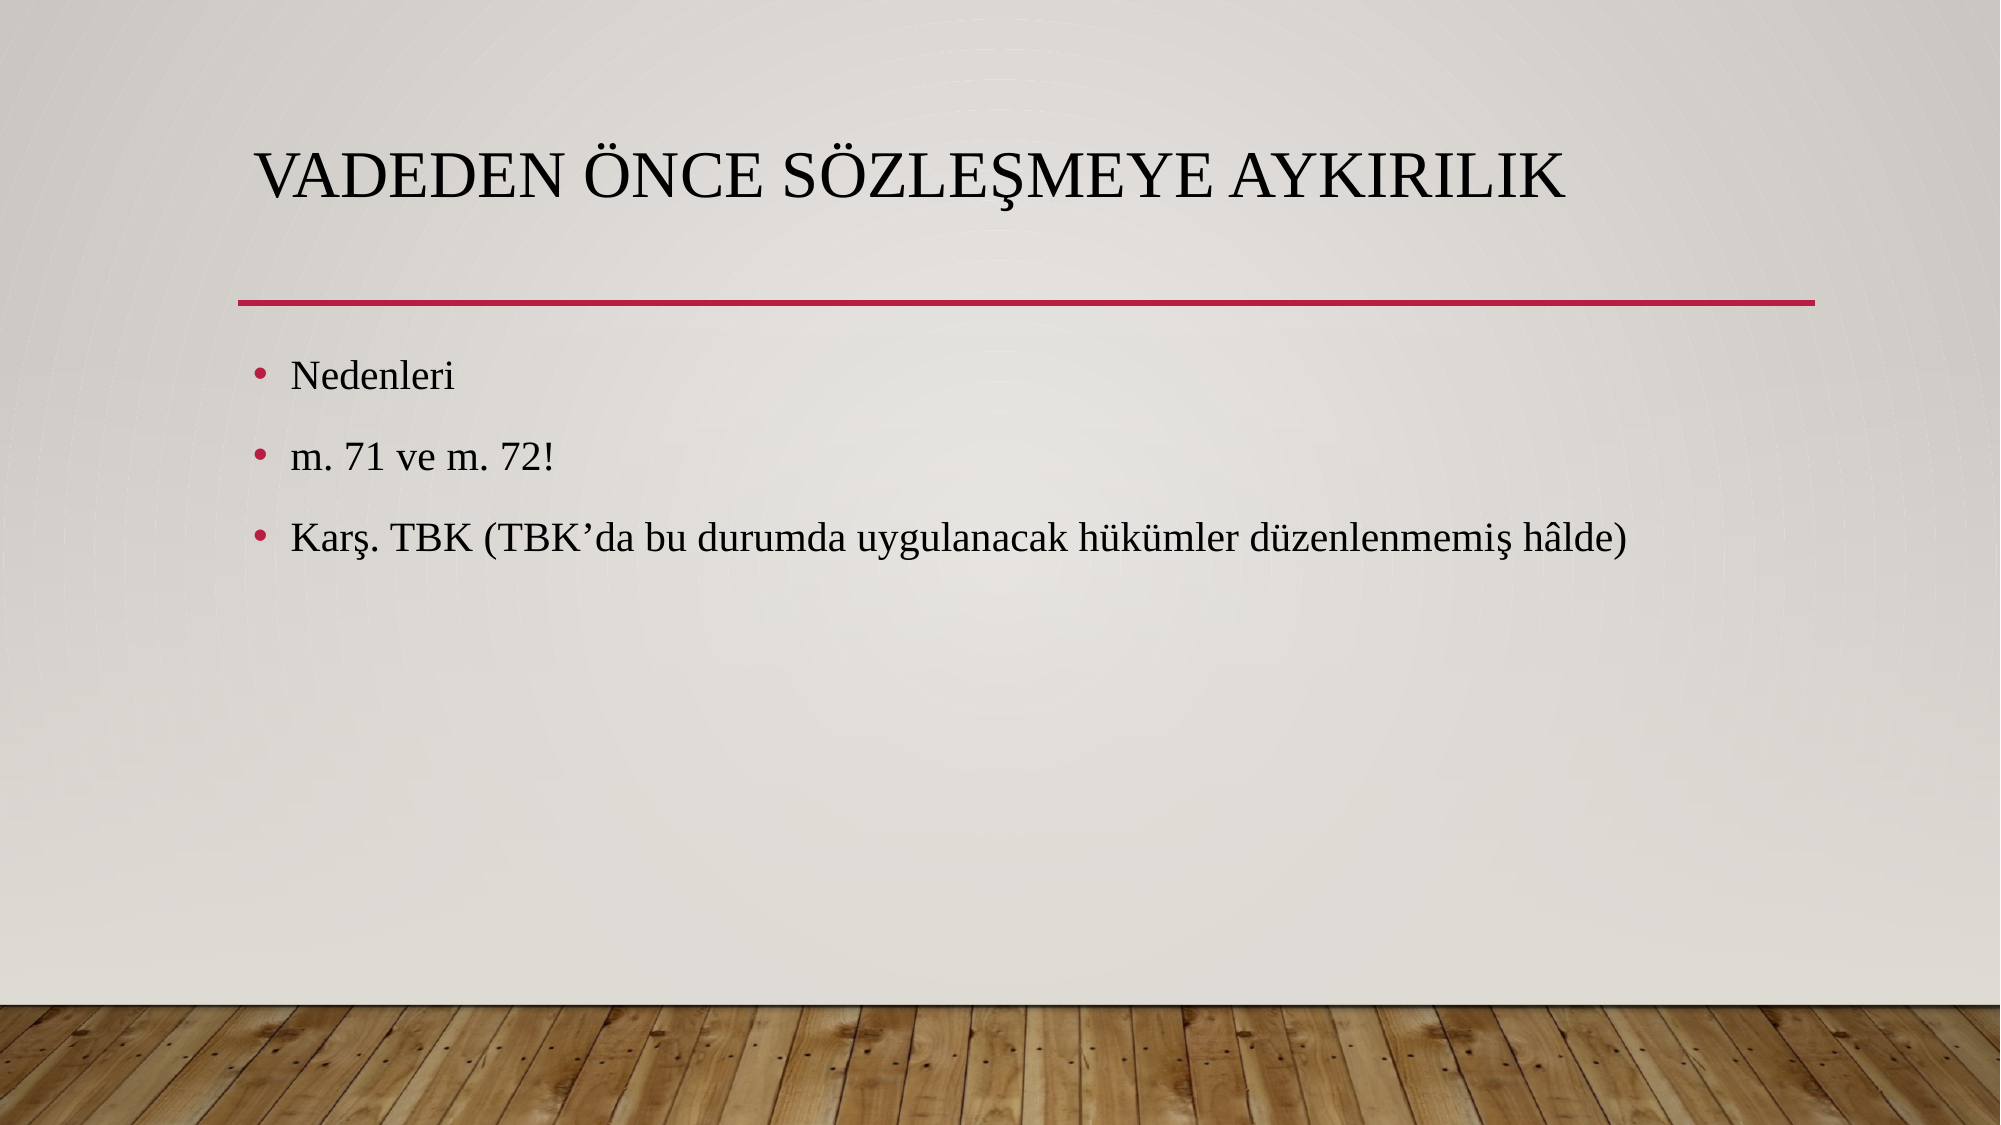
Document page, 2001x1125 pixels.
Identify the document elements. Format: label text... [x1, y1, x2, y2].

title Vadeden Önce Sözleşmeye Aykırılık [238, 131, 1814, 305]
list Nedenleri m. 71 ve m. 72! Karş. TBK (TBK’da bu durumda uygulanacak hükümler düzenlenmemiş hâlde) [238, 330, 1814, 897]
picture [0, 1005, 2000, 1125]
